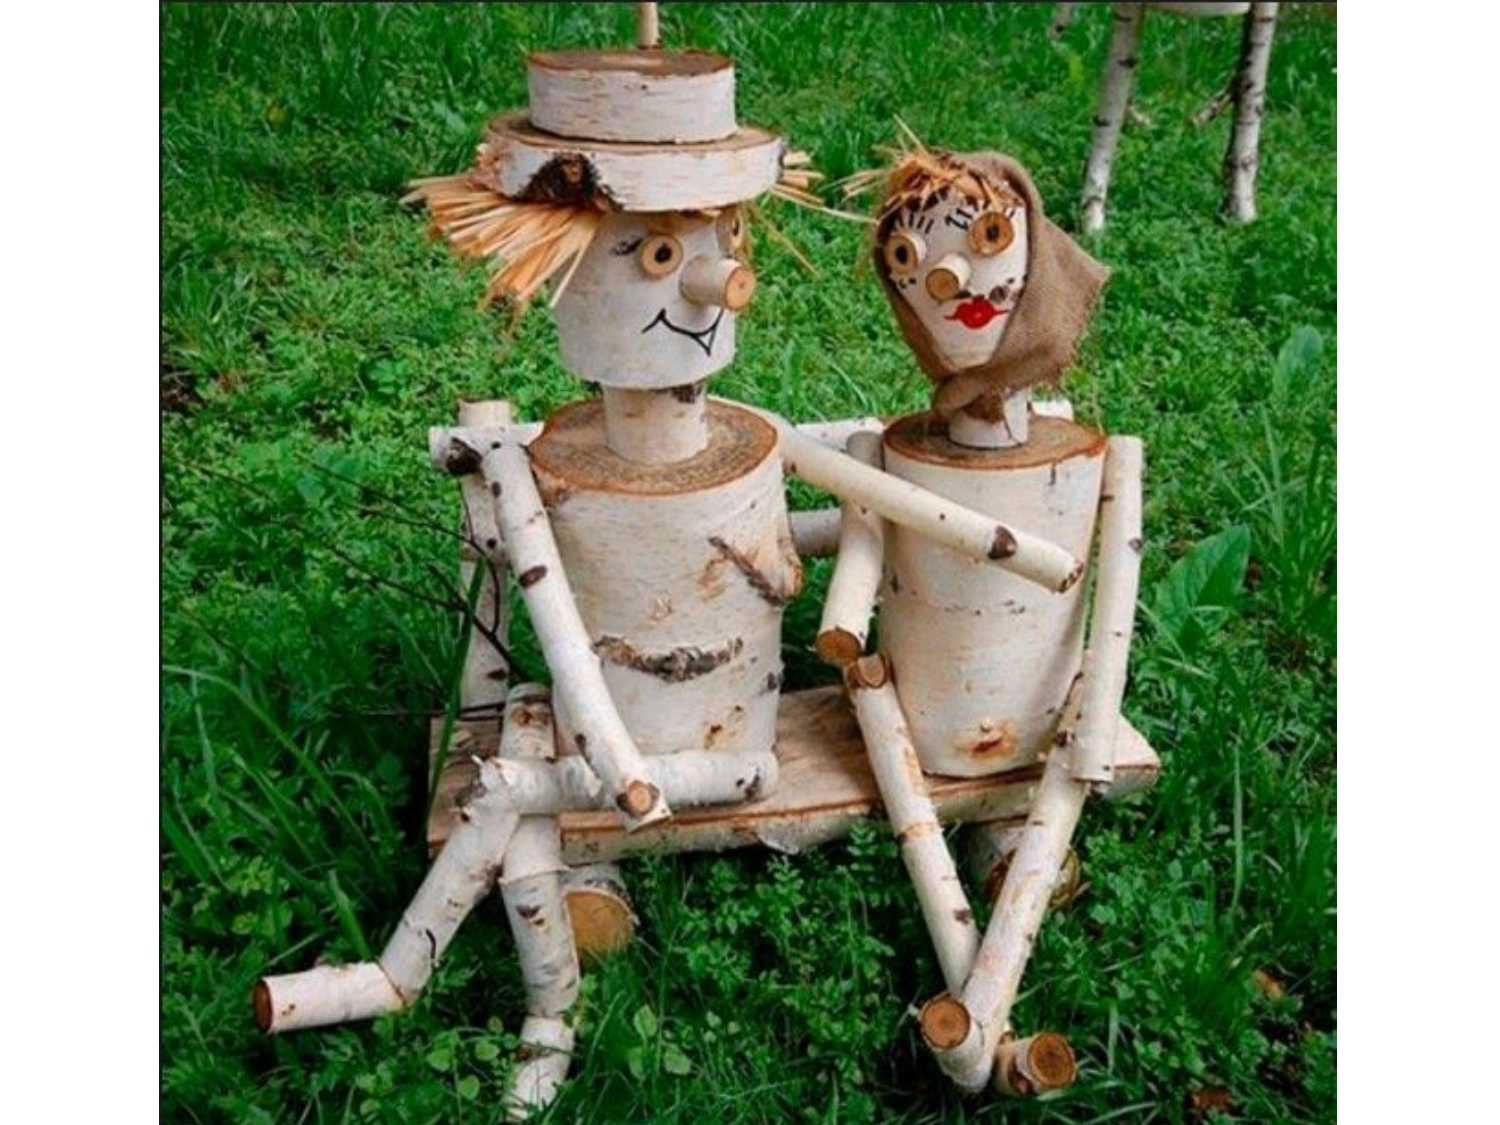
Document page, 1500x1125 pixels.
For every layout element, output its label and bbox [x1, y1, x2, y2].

picture [159, 0, 1337, 1125]
